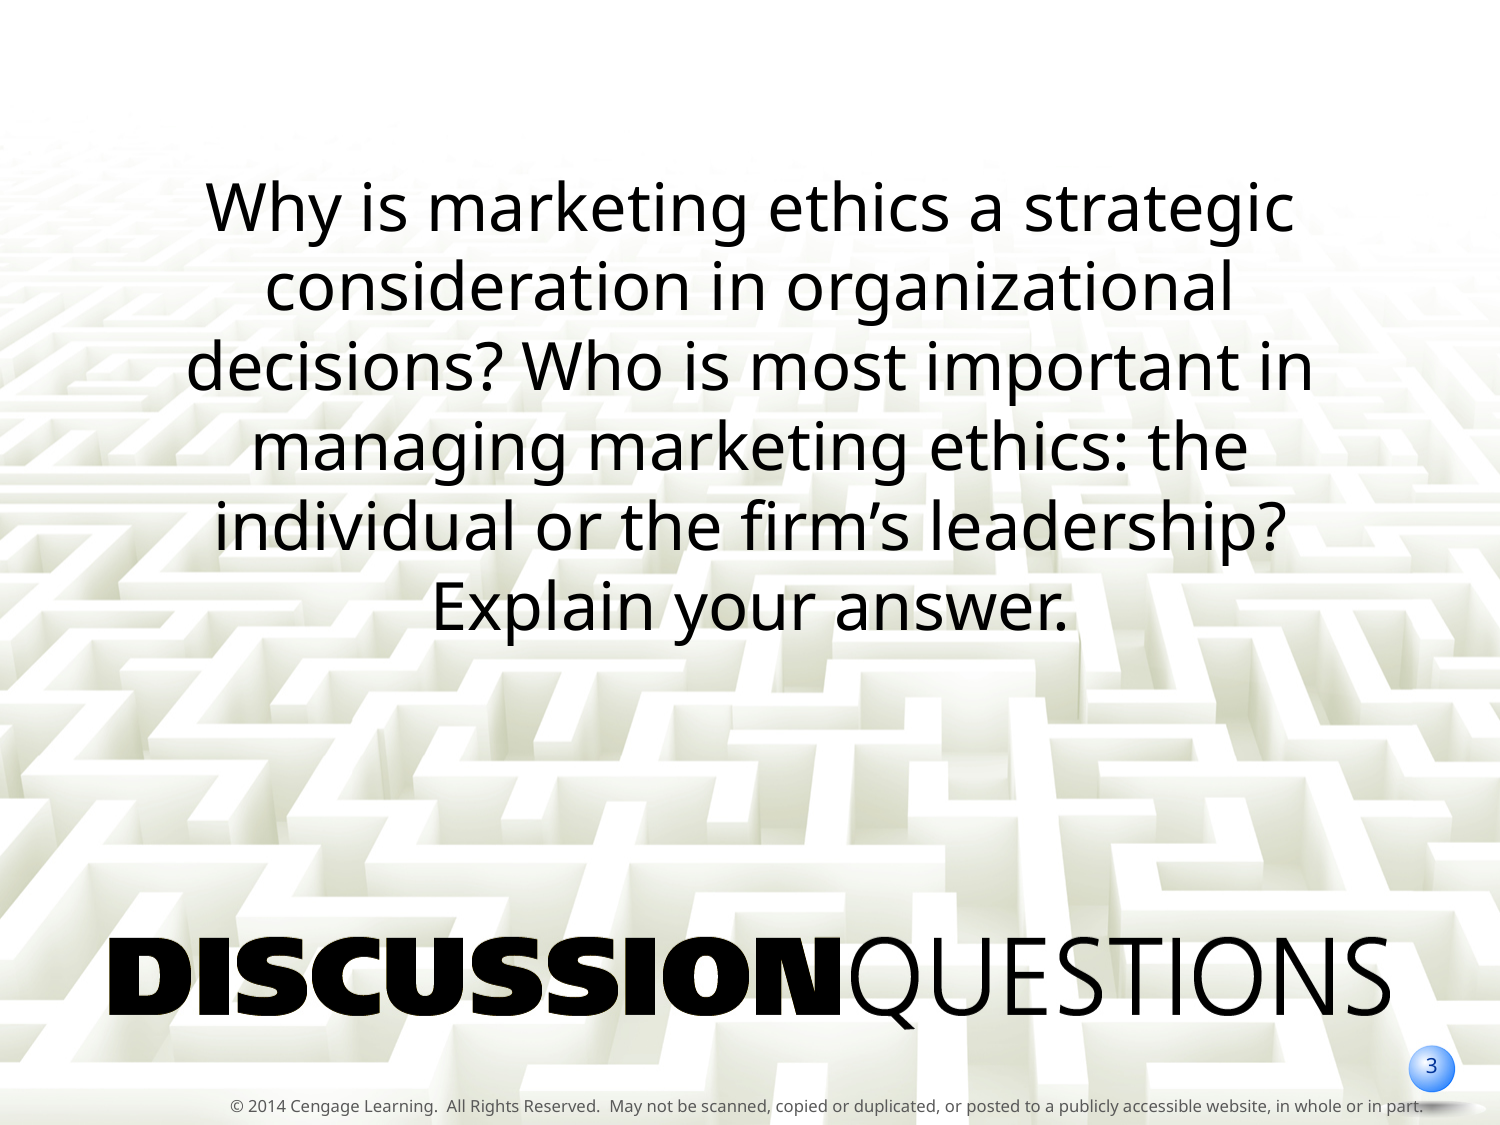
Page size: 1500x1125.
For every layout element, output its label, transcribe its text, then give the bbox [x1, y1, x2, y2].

slide_number 3 [1386, 1037, 1478, 1097]
list Why is marketing ethics a strategic consideration in organizational decisions? Who is most important in managing marketing ethics: the individual or the firm’s leadership? Explain your answer. [168, 26, 1334, 782]
picture [0, 0, 1500, 1125]
